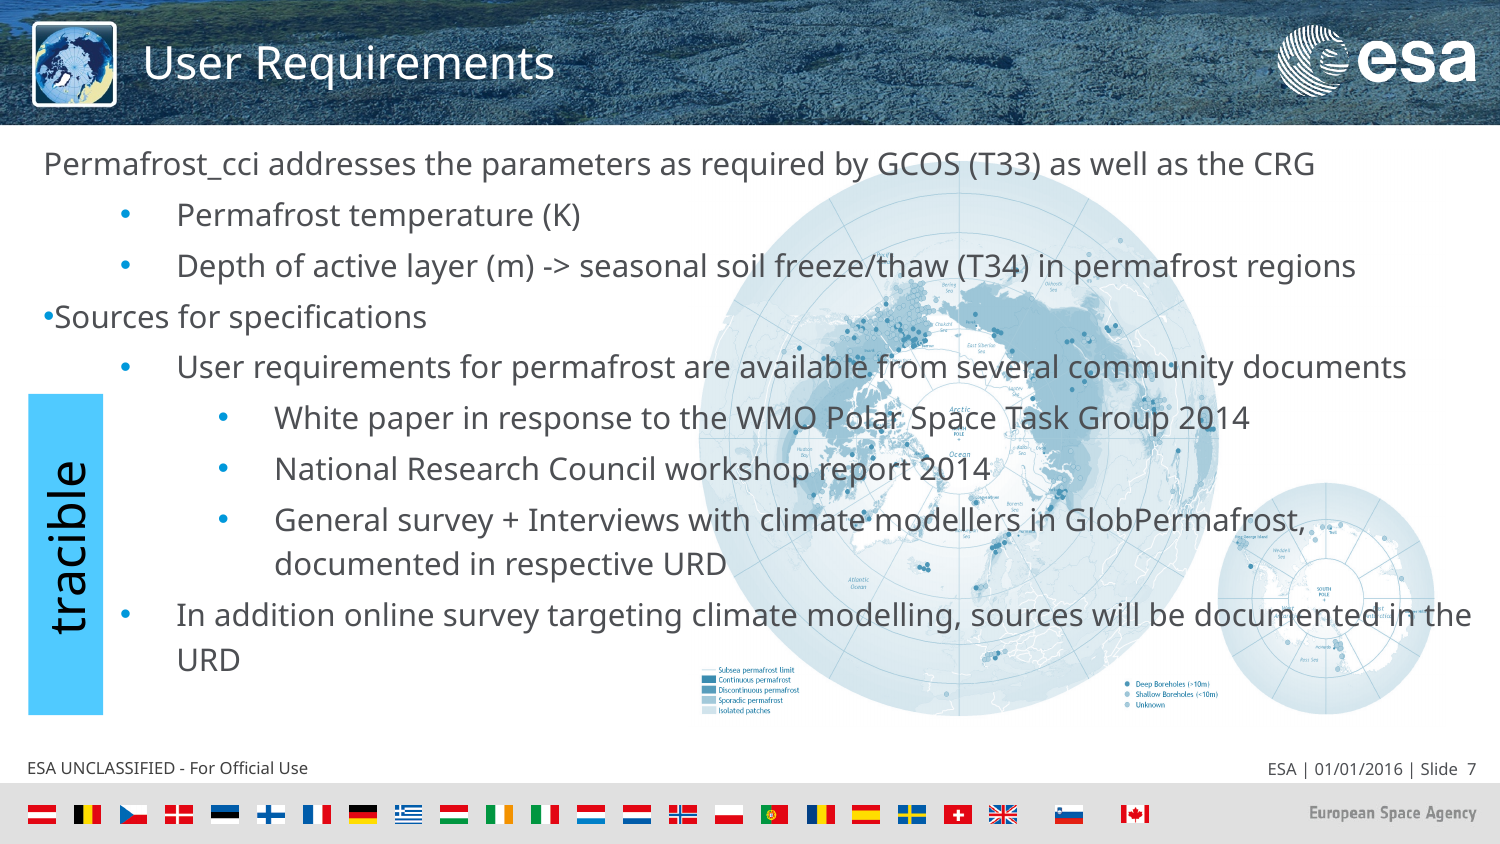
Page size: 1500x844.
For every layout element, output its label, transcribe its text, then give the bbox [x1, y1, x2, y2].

text_box tracible [28, 393, 104, 716]
picture [688, 148, 1446, 727]
picture [0, 0, 1500, 126]
title User Requirements [127, 25, 1269, 97]
picture [0, 783, 1500, 844]
list Permafrost_cci addresses the parameters as required by GCOS (T33) as well as the CRG Permafrost temperature (K) Depth of active layer (m) -> seasonal soil freeze/thaw (T34) in permafrost regions Sources for specifications User requirements for permafrost are available from several community documents White paper in response to the WMO Polar Space Task Group 2014 National Research Council workshop report 2014 General survey + Interviews with climate modellers in GlobPermafrost, documented in respective URD In addition online survey targeting climate modelling, sources will be documented in the URD [28, 129, 1500, 758]
